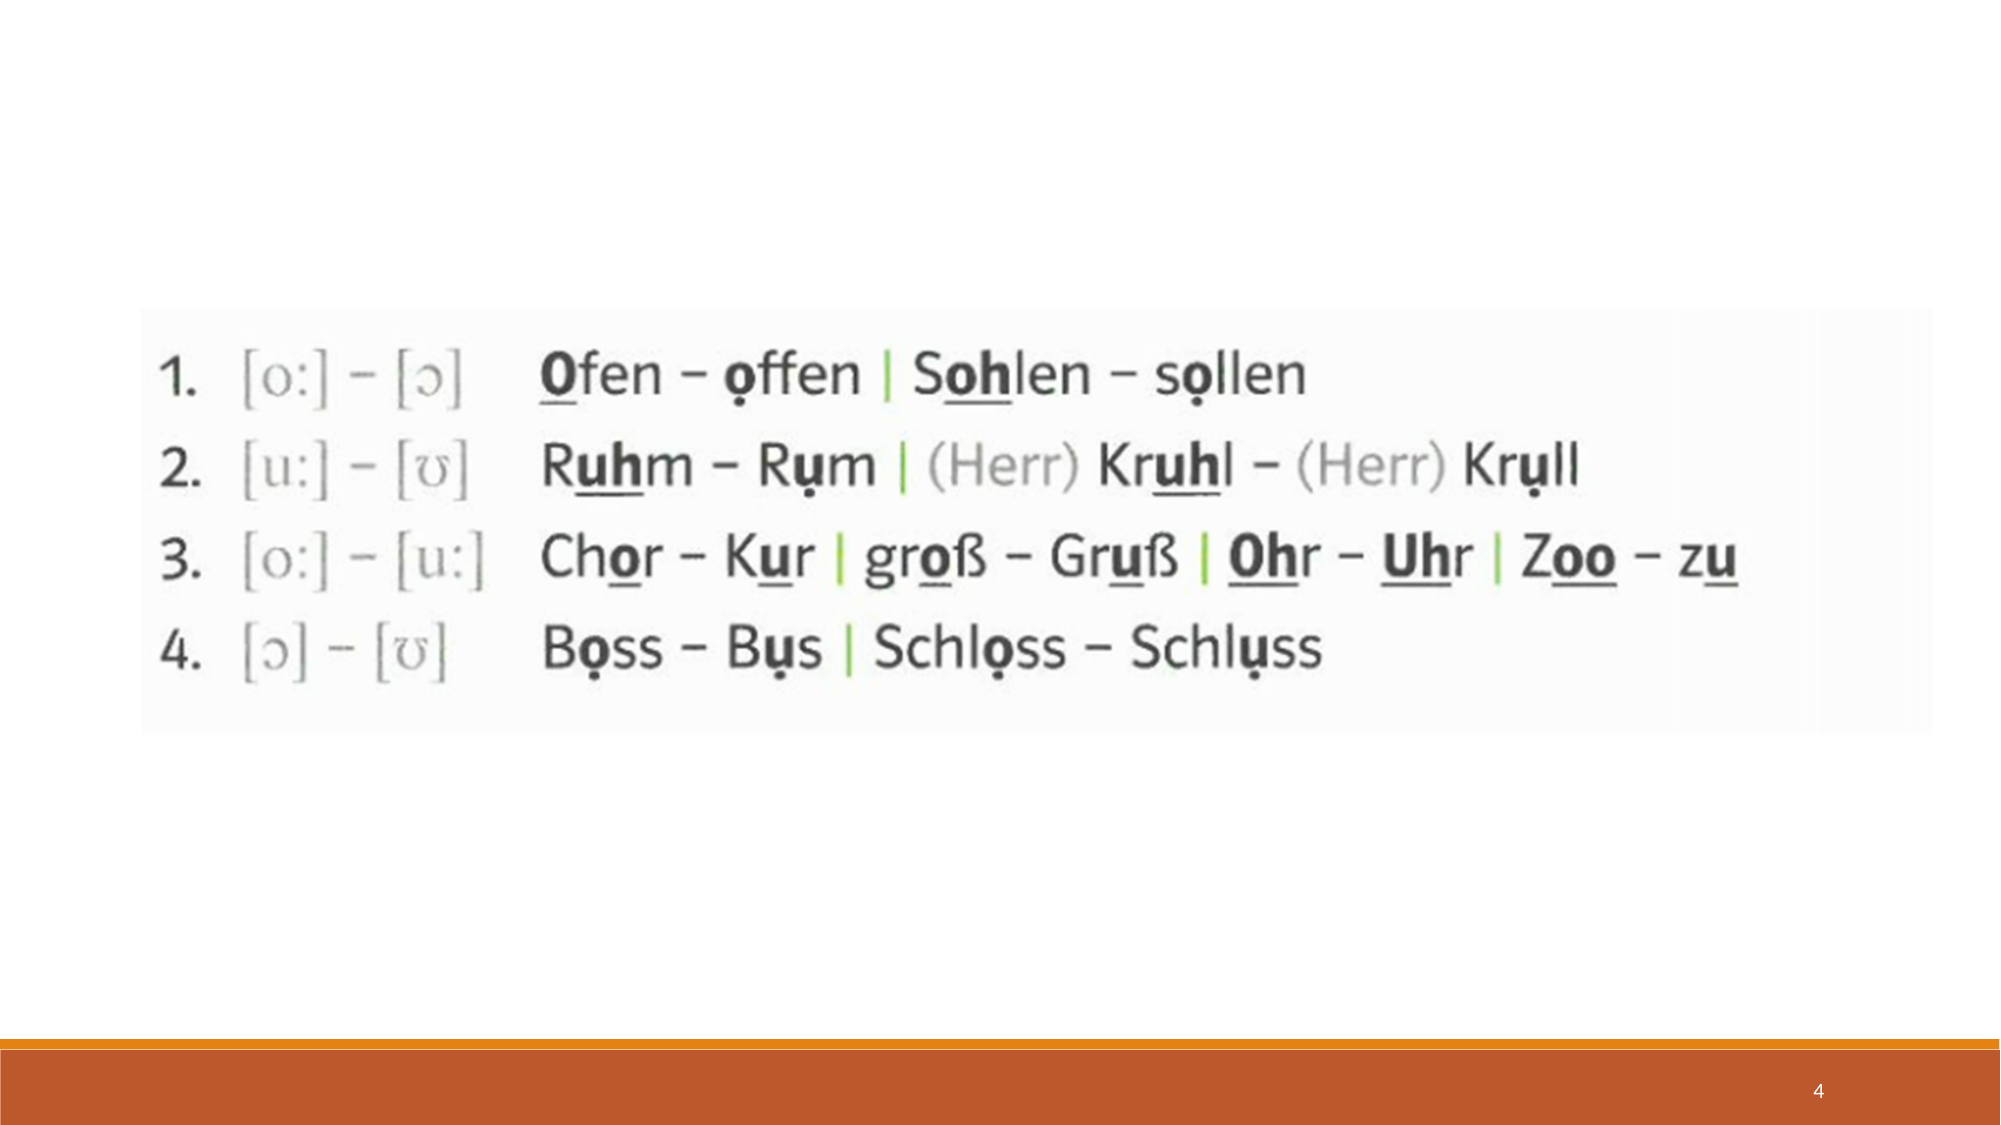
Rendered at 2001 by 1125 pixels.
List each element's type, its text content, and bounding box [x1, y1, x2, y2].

picture [140, 308, 1934, 736]
slide_number 4 [1624, 1059, 1840, 1120]
